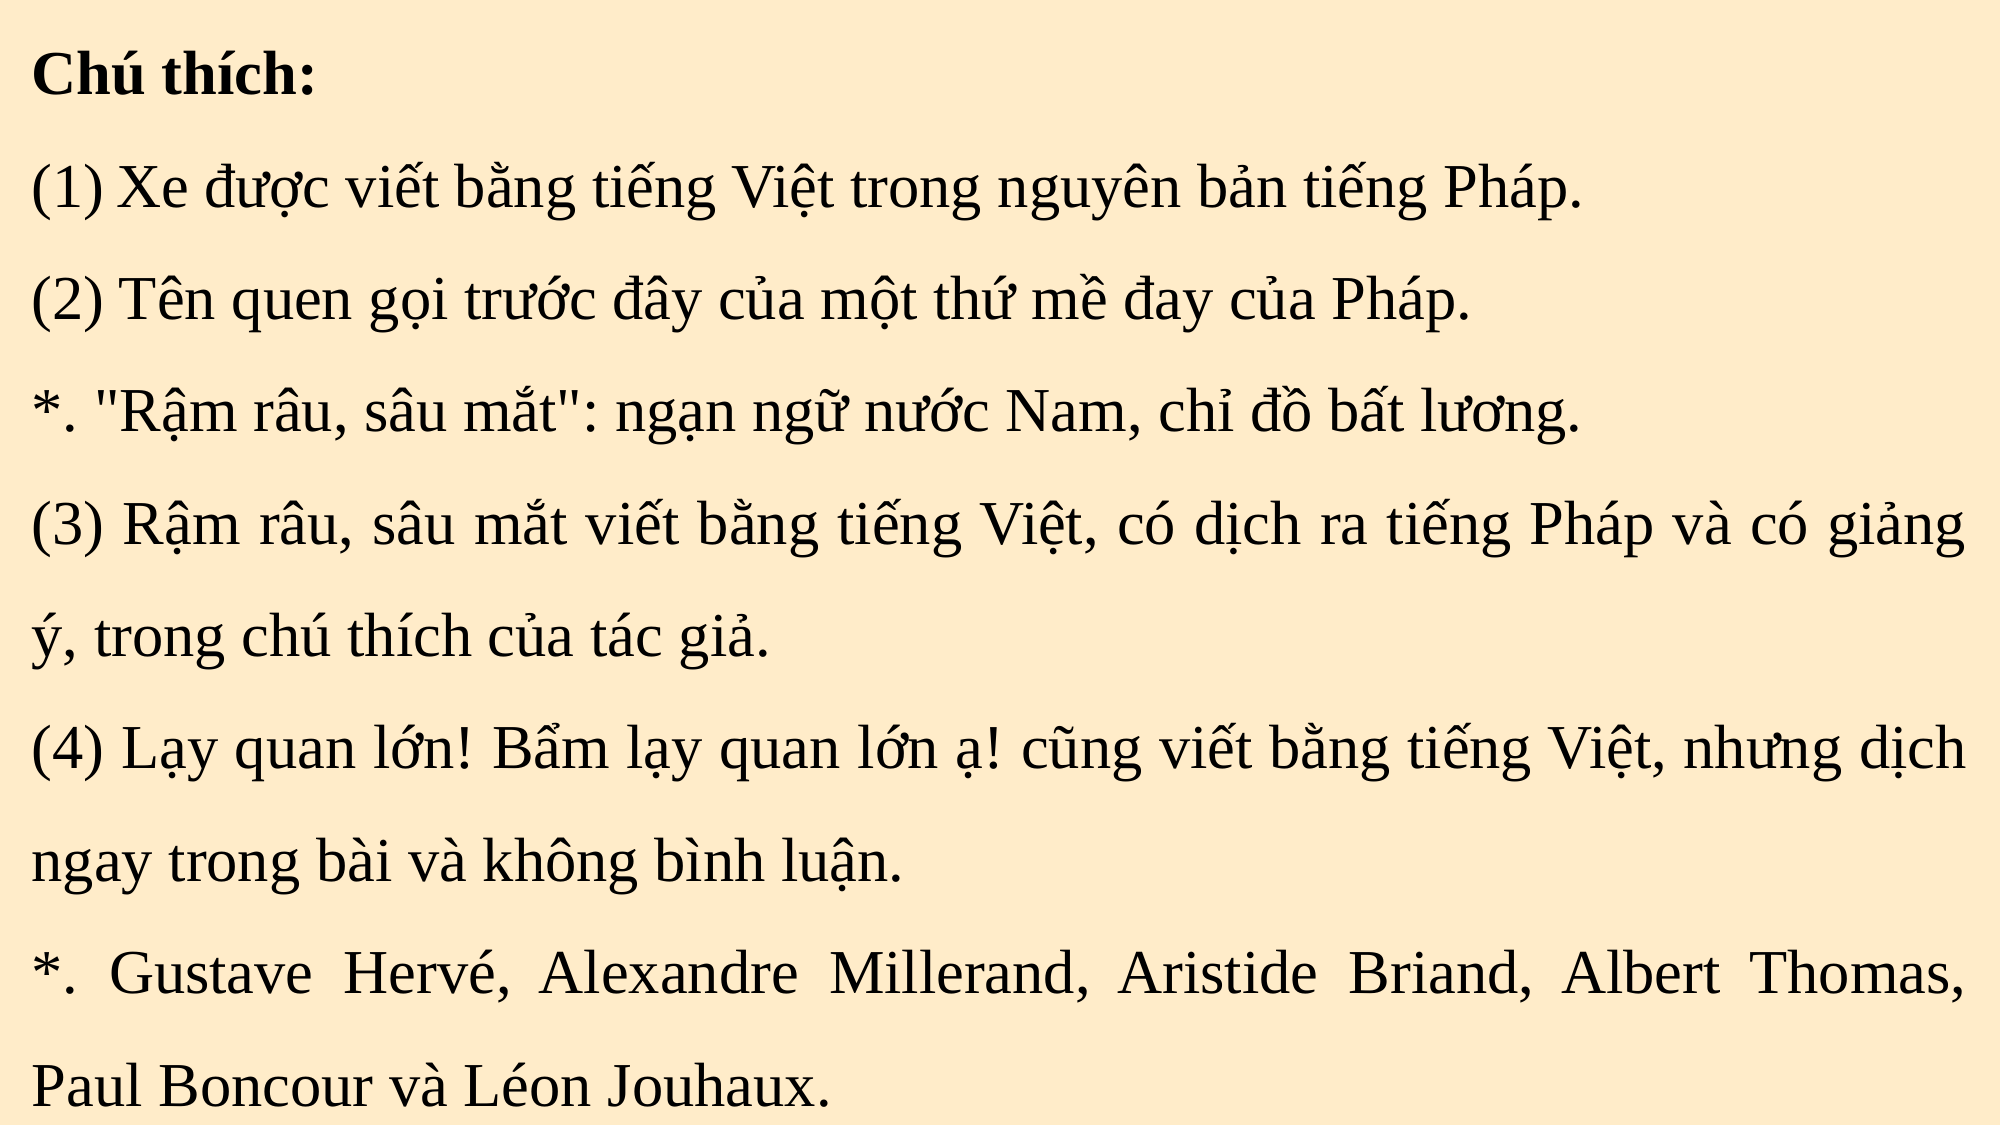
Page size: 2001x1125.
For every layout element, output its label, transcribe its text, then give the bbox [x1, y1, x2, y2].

text_box Chú thích: Xe được viết bằng tiếng Việt trong nguyên bản tiếng Pháp. (2) Tên quen gọi trước đây của một thứ mề đay của Pháp. *. "Rậm râu, sâu mắt": ngạn ngữ nước Nam, chỉ đồ bất lương. (3) Rậm râu, sâu mắt viết bằng tiếng Việt, có dịch ra tiếng Pháp và có giảng ý, trong chú thích của tác giả. (4) Lạy quan lớn! Bẩm lạy quan lớn ạ! cũng viết bằng tiếng Việt, nhưng dịch ngay trong bài và không bình luận. *. Gustave Hervé, Alexandre Millerand, Aristide Briand, Albert Thomas, Paul Boncour và Léon Jouhaux. [16, 0, 1984, 1125]
